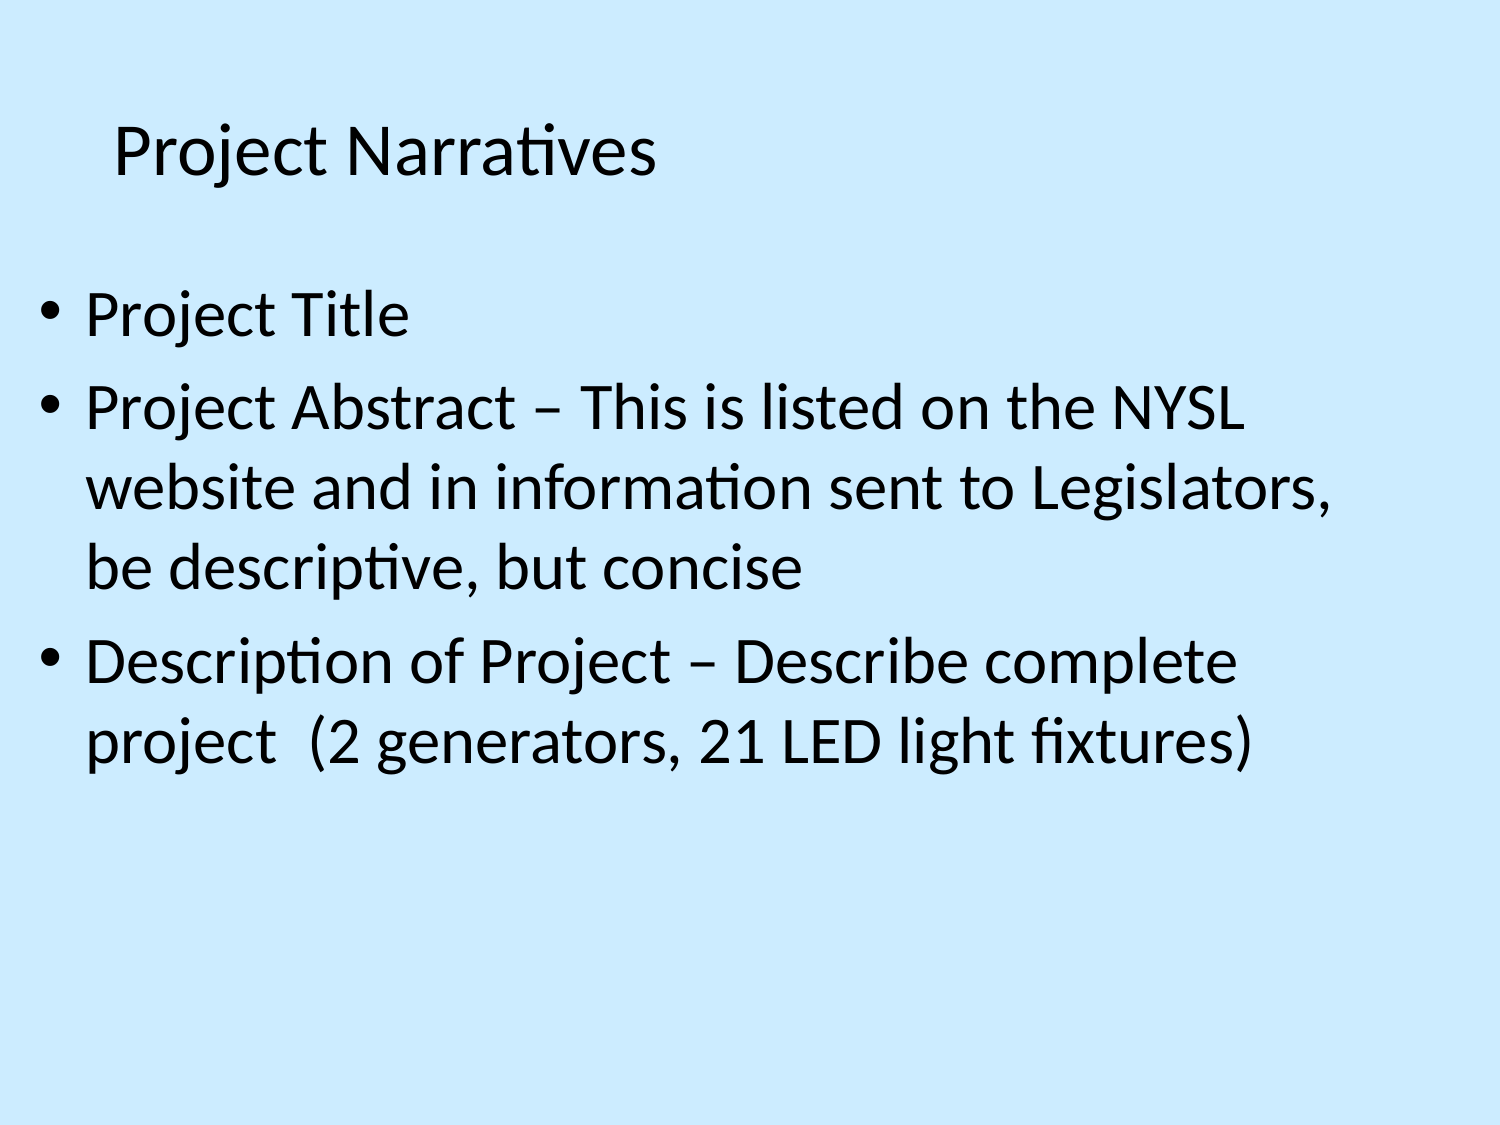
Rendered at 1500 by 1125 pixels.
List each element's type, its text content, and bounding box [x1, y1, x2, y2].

list Project Title Project Abstract – This is listed on the NYSL website and in information sent to Legislators, be descriptive, but concise Description of Project – Describe complete project (2 generators, 21 LED light fixtures) [23, 261, 1377, 905]
title Project Narratives [98, 57, 1276, 234]
